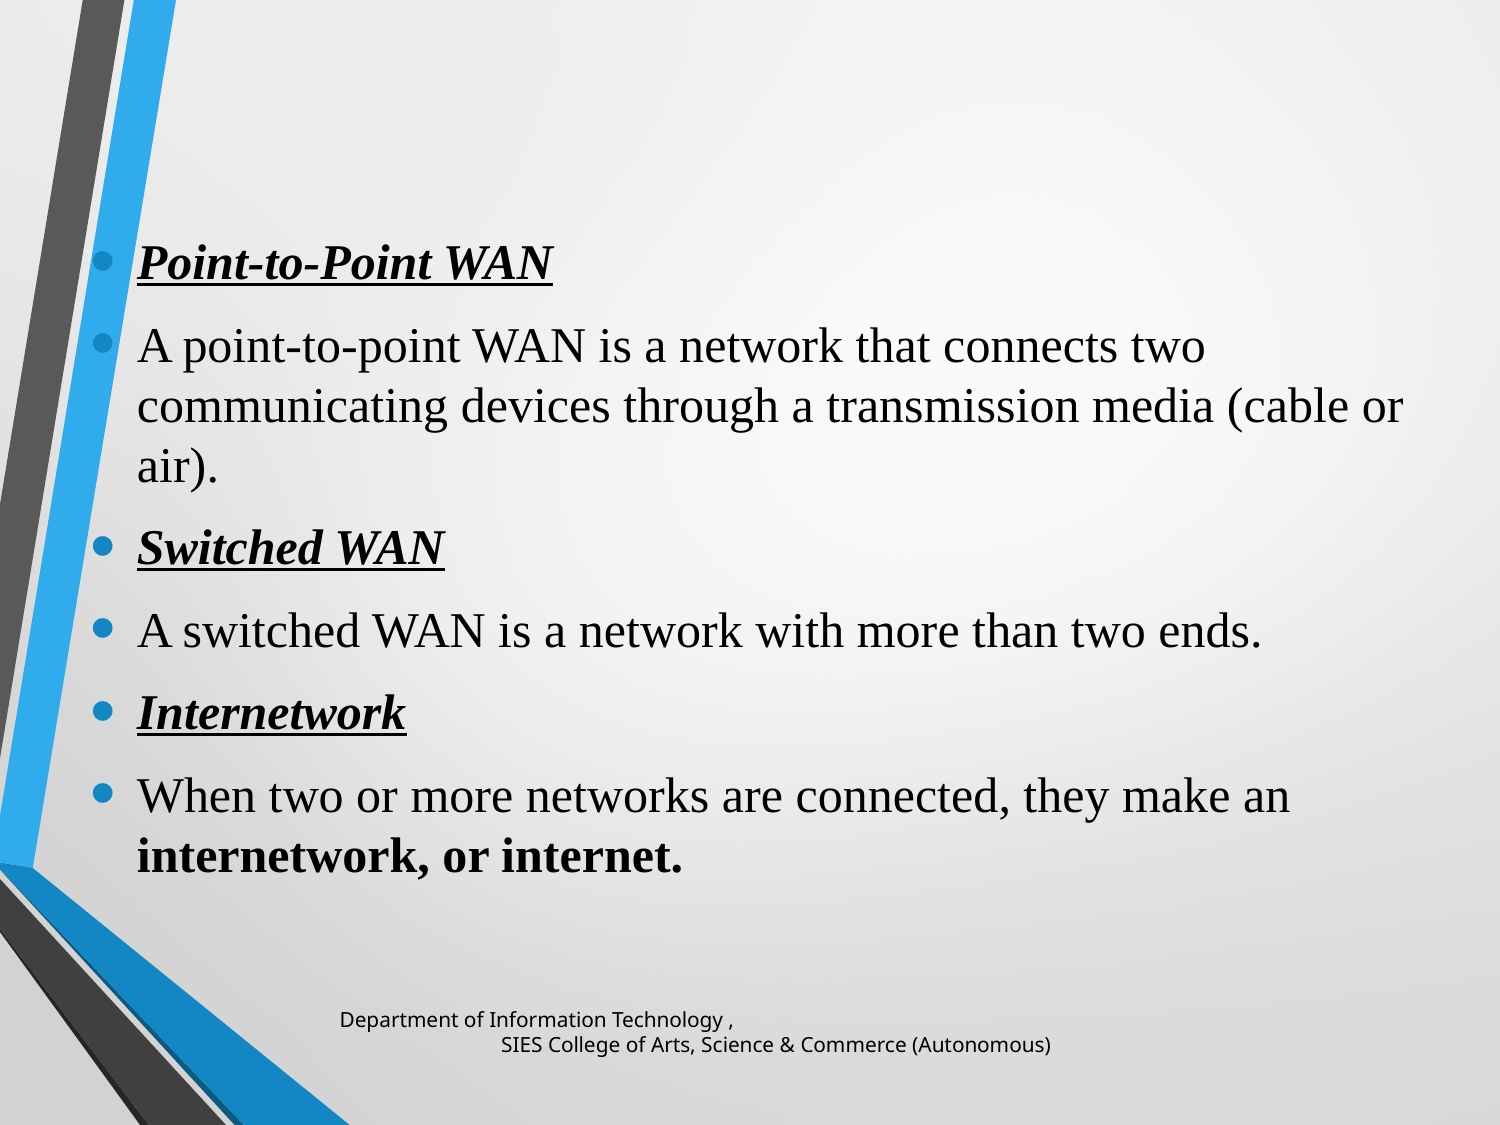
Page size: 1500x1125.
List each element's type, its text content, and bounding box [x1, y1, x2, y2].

footer Department of Information Technology , SIES College of Arts, Science & Commerce (Autonomous) [323, 1001, 1196, 1062]
list Point-to-Point WAN A point-to-point WAN is a network that connects two communicating devices through a transmission media (cable or air). Switched WAN A switched WAN is a network with more than two ends. Internetwork When two or more networks are connected, they make an internetwork, or internet. [75, 37, 1425, 1075]
